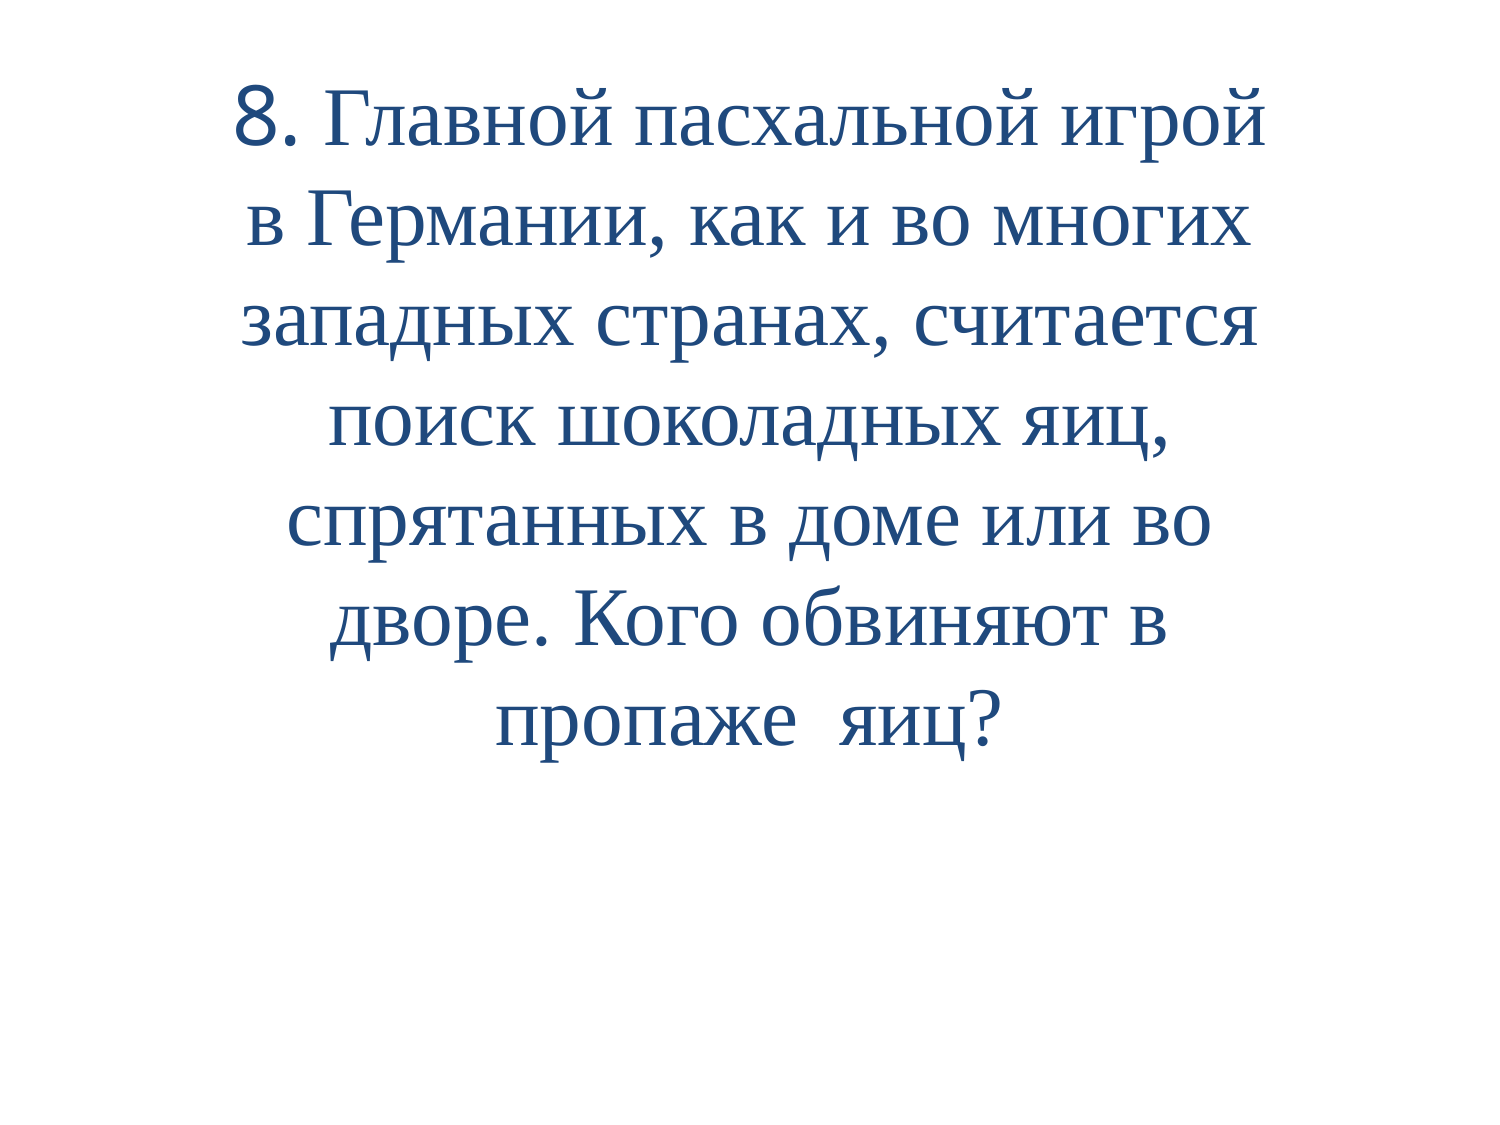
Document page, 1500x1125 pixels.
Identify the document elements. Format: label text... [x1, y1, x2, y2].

text_box 8. Главной пасхальной игрой в Германии, как и во многих западных странах, считается поиск шоколадных яиц, спрятанных в доме или во дворе. Кого обвиняют в пропаже яиц? [159, 54, 1341, 770]
